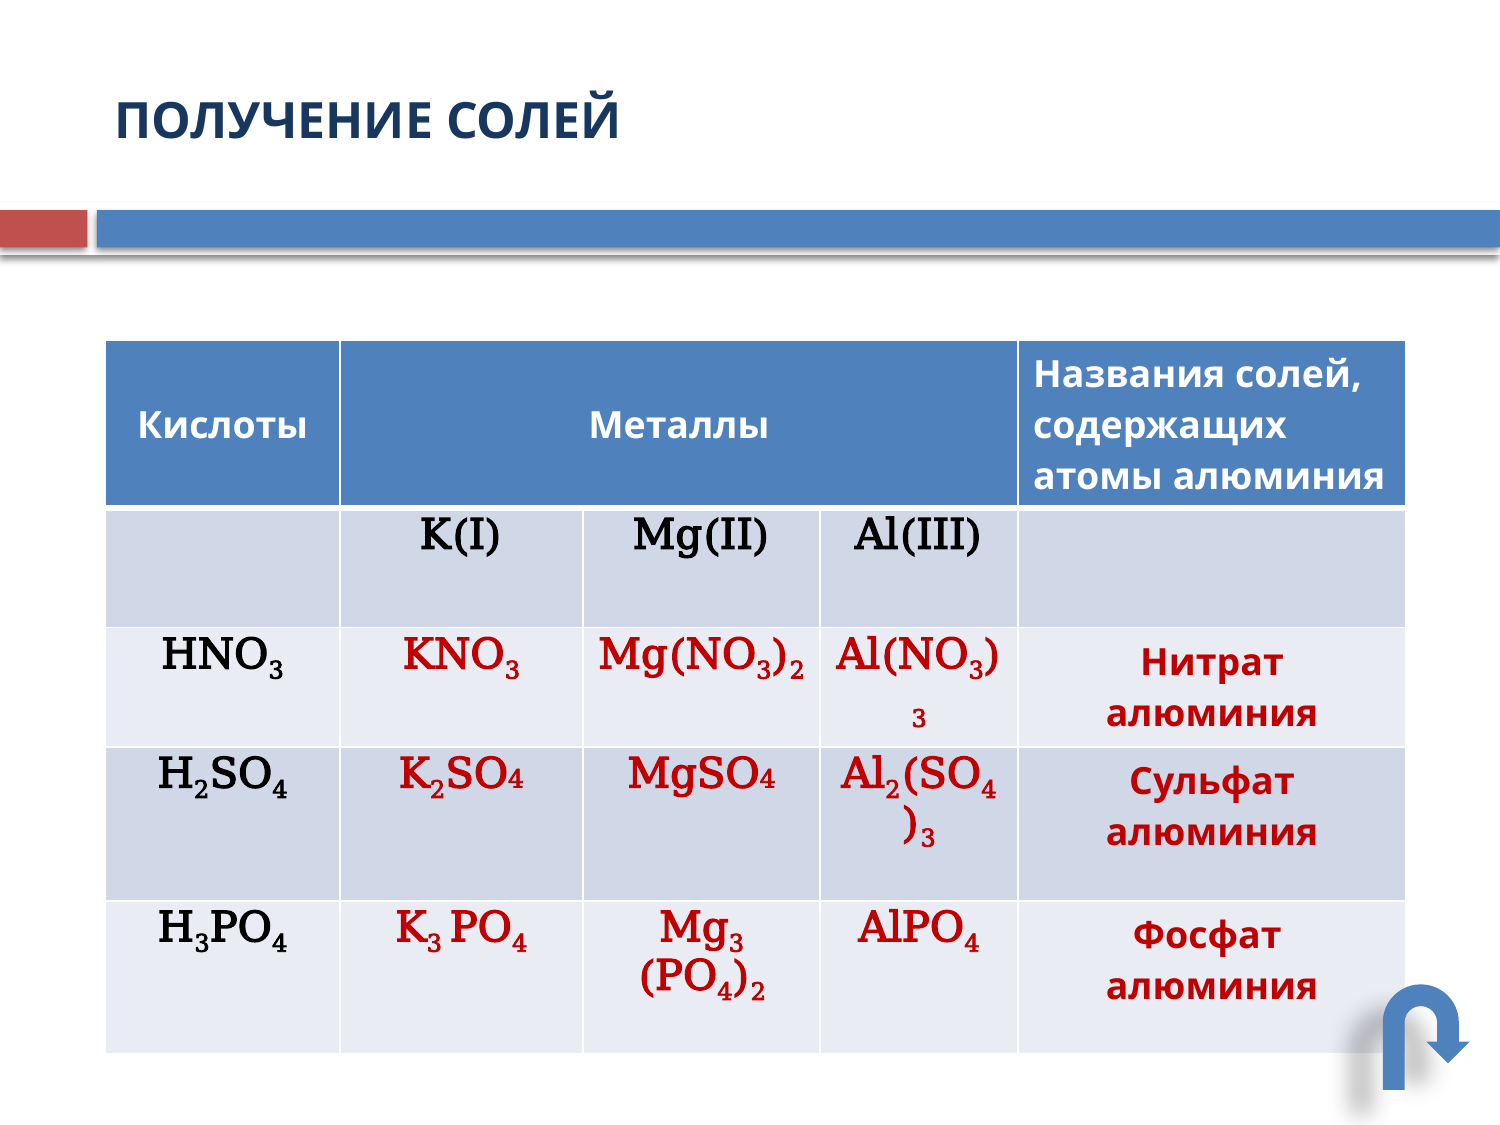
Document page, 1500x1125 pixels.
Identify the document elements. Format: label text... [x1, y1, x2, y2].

table_cell Mg3 (PO4)2 [584, 902, 819, 1053]
table_cell Al2(SO4)3 [821, 748, 1017, 900]
table_cell Сульфат алюминия [1019, 748, 1405, 900]
table_cell Mg(NO3)2 [584, 628, 819, 746]
table_cell Фосфат алюминия [1019, 902, 1405, 1053]
table_cell K2SO4 [341, 748, 582, 900]
table_cell Al(III) [821, 511, 1017, 627]
table_cell Al(NO3) 3 [821, 628, 1017, 746]
table_cell AlPO4 [821, 902, 1017, 1053]
table_cell Mg(II) [584, 511, 819, 627]
table_cell MgSO4 [584, 748, 819, 900]
table_cell H3PO4 [106, 902, 339, 1053]
text_box [1381, 982, 1472, 1092]
table_cell [1019, 511, 1405, 627]
table_cell K3 PO4 [341, 902, 582, 1053]
table_header Названия солей, содержащих атомы алюминия [1019, 341, 1405, 505]
table_cell HNO3 [106, 628, 339, 746]
table_header Кислоты [106, 341, 339, 505]
table_cell [106, 511, 339, 627]
table_cell Нитрат алюминия [1019, 628, 1405, 746]
table_cell KNO3 [341, 628, 582, 746]
table_header Металлы [341, 341, 1017, 505]
table_cell K(I) [341, 511, 582, 627]
table_cell H2SO4 [106, 748, 339, 900]
title ПОЛУЧЕНИЕ СОЛЕЙ [99, 37, 1438, 200]
